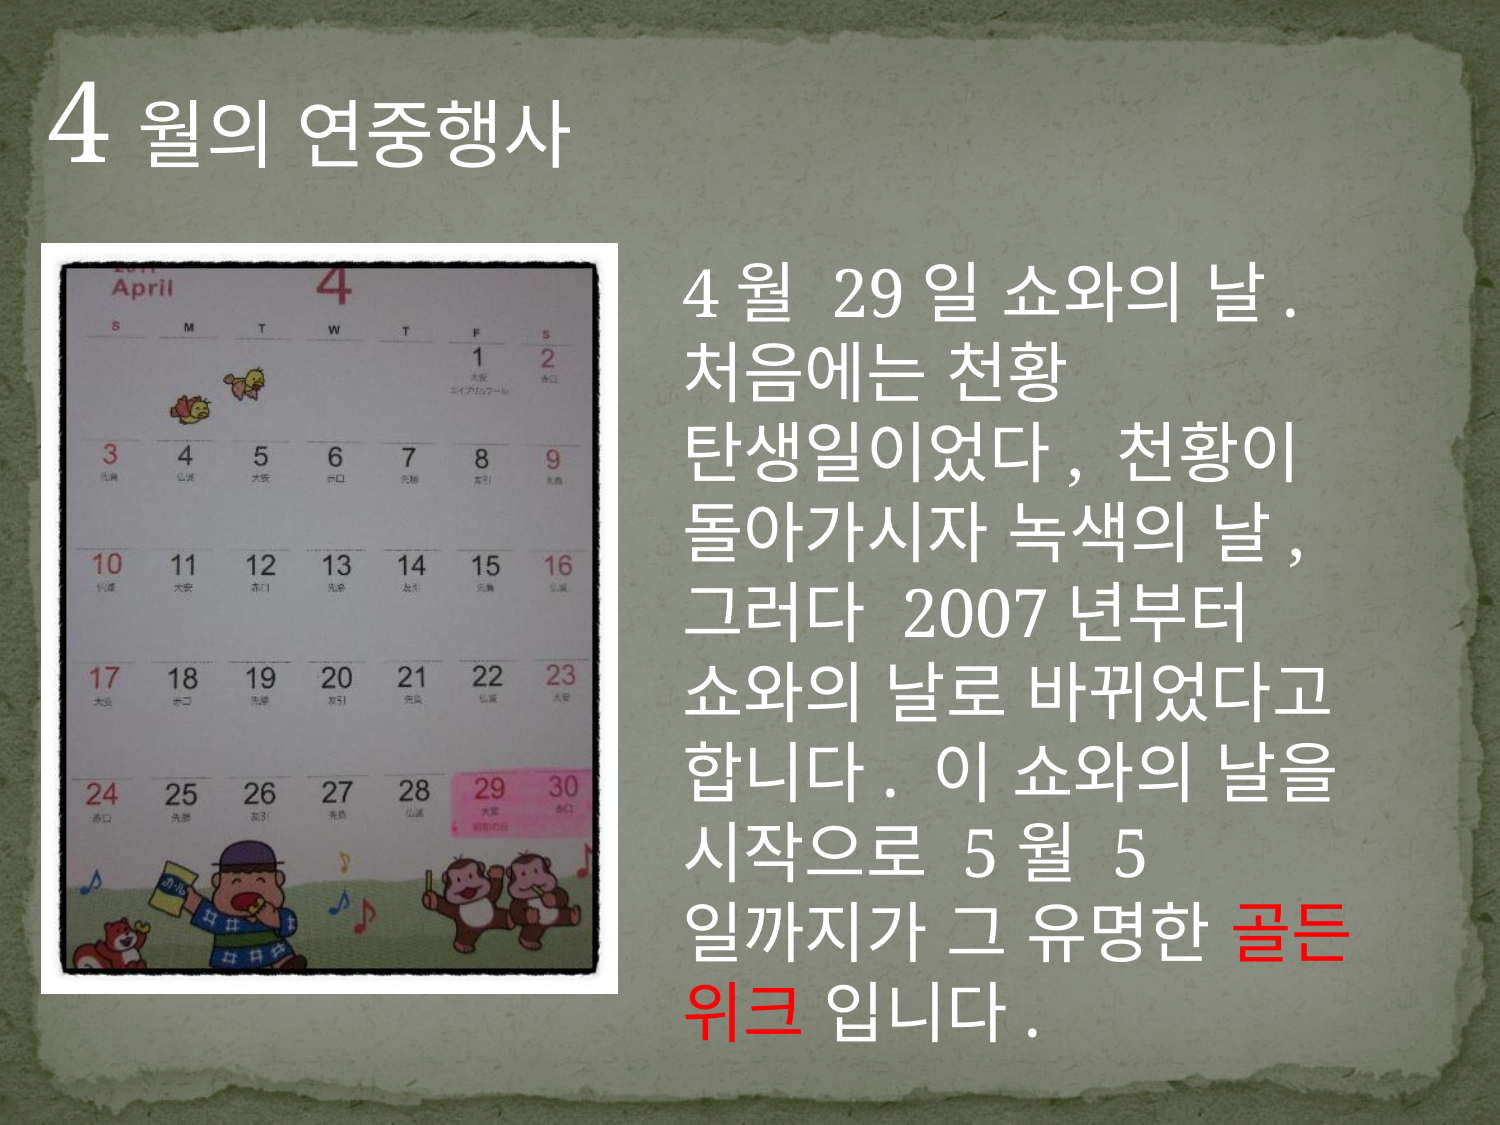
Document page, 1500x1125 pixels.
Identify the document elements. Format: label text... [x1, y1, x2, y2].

text_box 4월의 연중행사 [32, 42, 609, 238]
picture [41, 243, 618, 994]
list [43, 245, 618, 993]
text_box 4월 29일 쇼와의 날. 처음에는 천황 탄생일이었다, 천황이 돌아가시자 녹색의 날, 그러다 2007년부터 쇼와의 날로 바뀌었다고 합니다. 이 쇼와의 날을 시작으로 5월 5일까지가 그 유명한 골든 위크 입니다. [667, 243, 1388, 1103]
